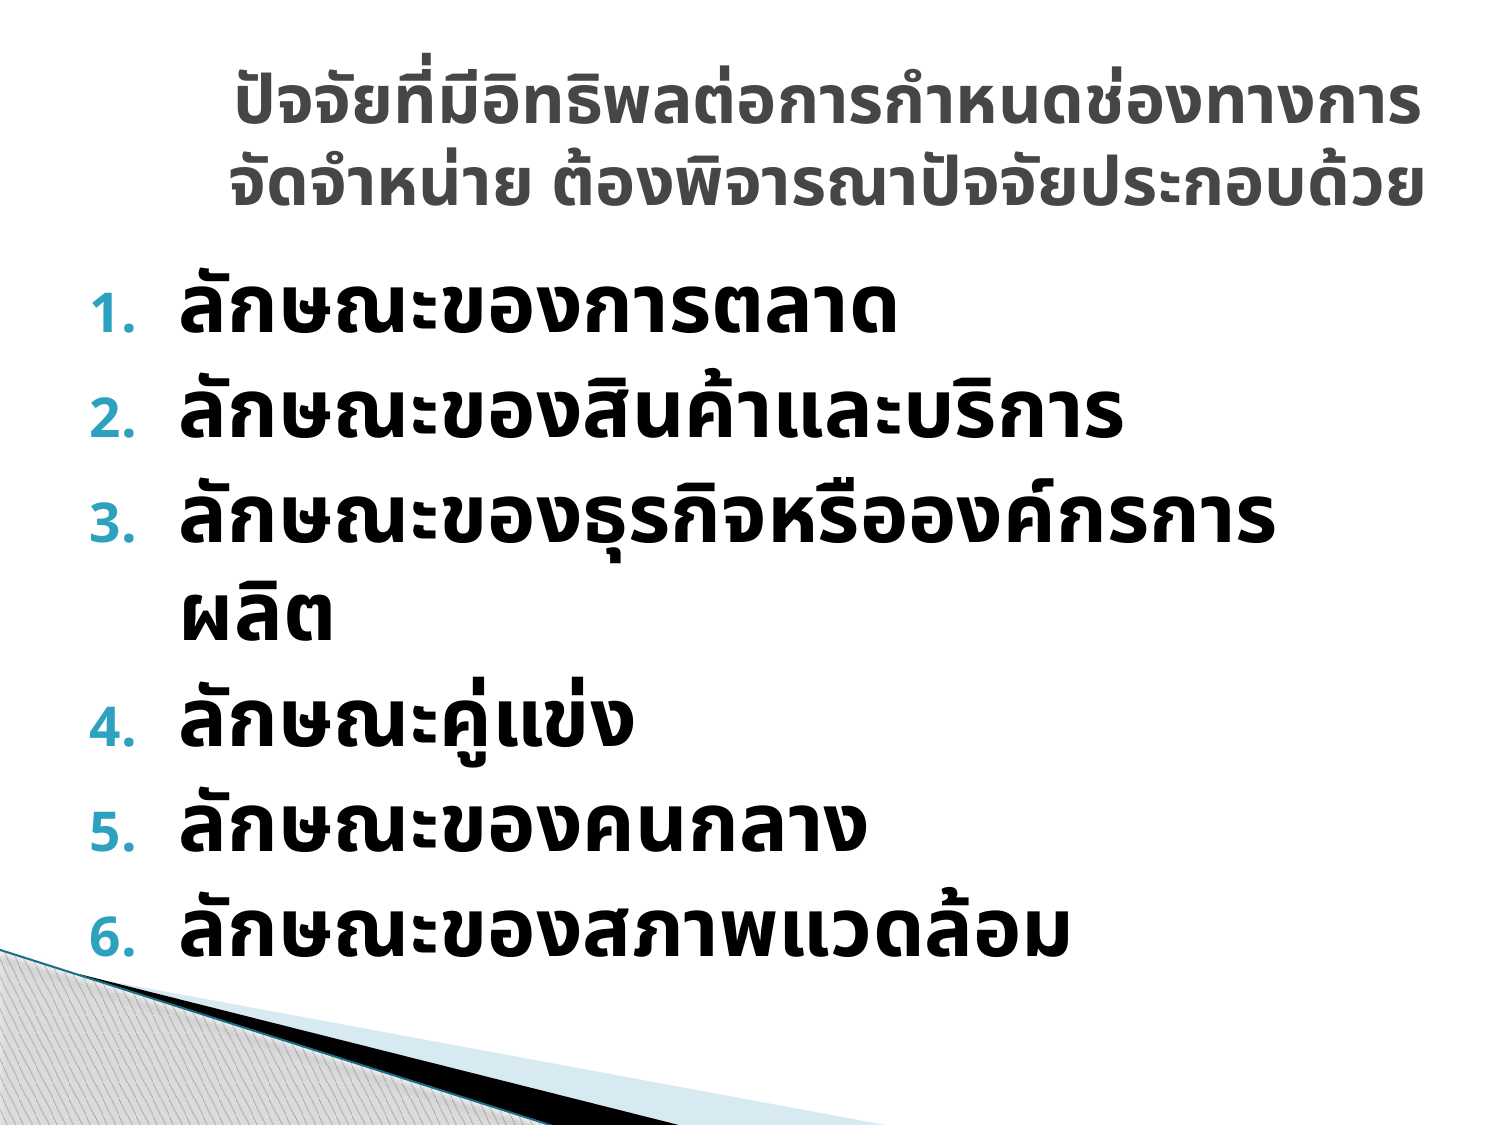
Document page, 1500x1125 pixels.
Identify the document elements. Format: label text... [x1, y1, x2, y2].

title ปัจจัยที่มีอิทธิพลต่อการกำหนดช่องทางการจัดจำหน่าย ต้องพิจารณาปัจจัยประกอบด้วย [206, 37, 1450, 238]
list ลักษณะของการตลาด ลักษณะของสินค้าและบริการ ลักษณะของธุรกิจหรือองค์กรการผลิต ลักษณะคู่แข่ง ลักษณะของคนกลาง ลักษณะของสภาพแวดล้อม [75, 243, 1425, 986]
